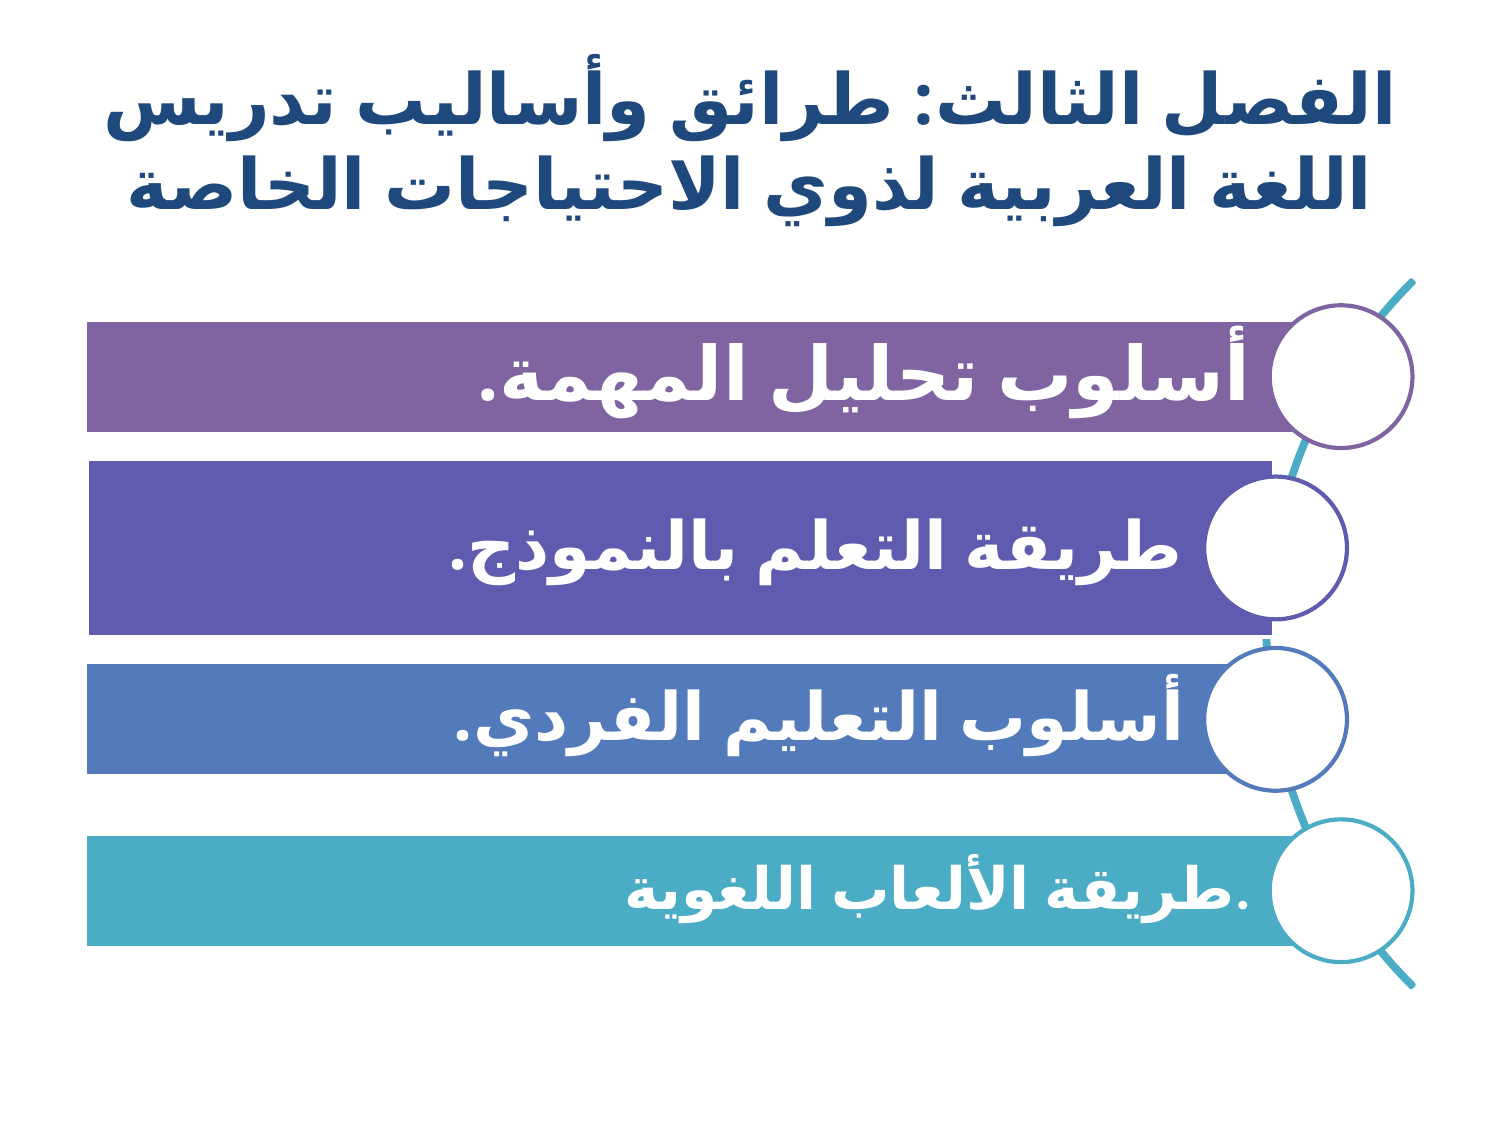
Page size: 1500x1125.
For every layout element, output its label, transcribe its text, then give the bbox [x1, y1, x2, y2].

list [74, 262, 1426, 1006]
title الفصل الثالث: طرائق وأساليب تدريس اللغة العربية لذوي الاحتياجات الخاصة [75, 45, 1425, 233]
